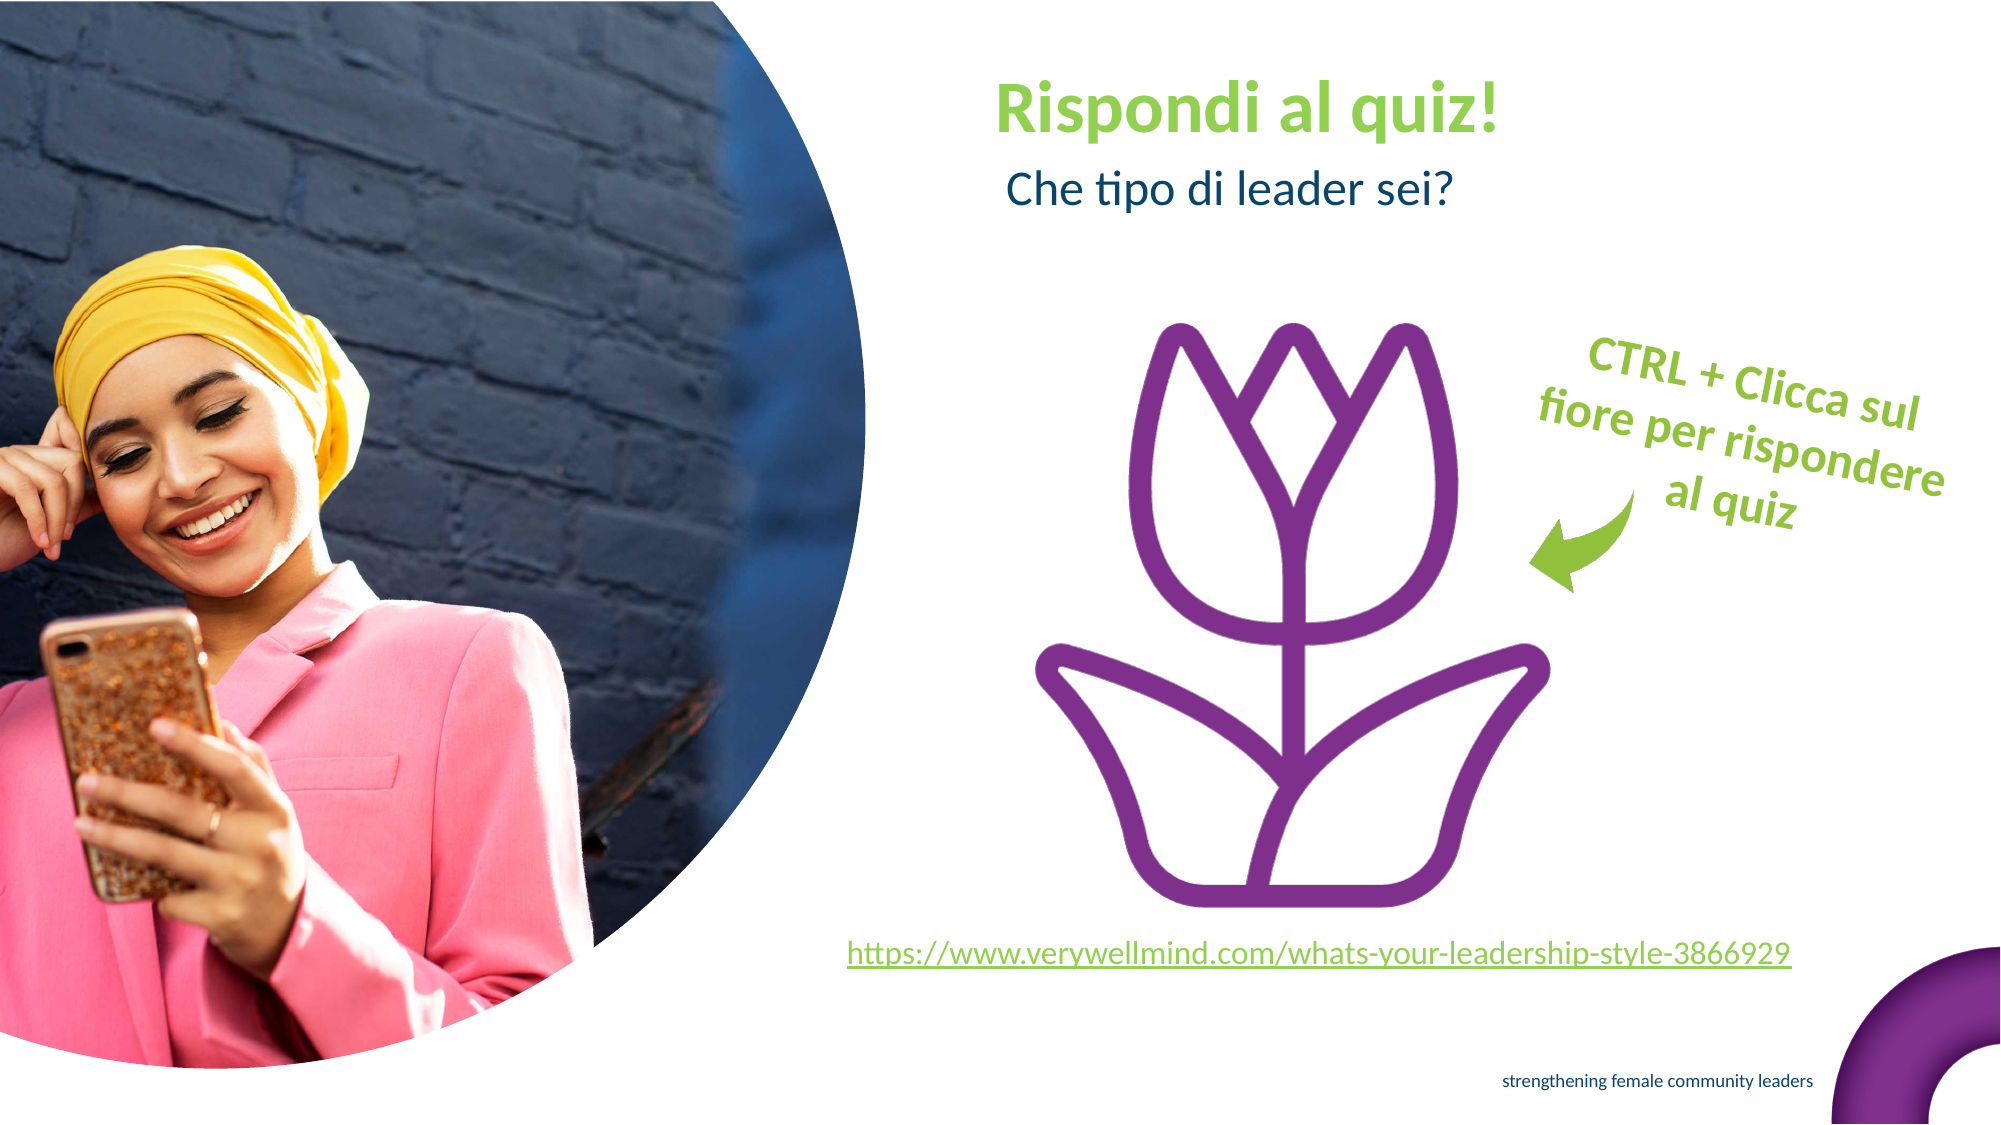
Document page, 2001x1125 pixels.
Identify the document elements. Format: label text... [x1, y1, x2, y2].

text_box CTRL + Clicca sul fiore per rispondere al quiz [1653, 322, 1989, 579]
picture [0, 1, 866, 1069]
picture [1815, 937, 2001, 1124]
text_box https://www.verywellmind.com/whats-your-leadership-style-3866929 [866, 923, 1858, 979]
list Rispondi al quiz! [980, 61, 1858, 157]
picture [934, 252, 1678, 971]
list Che tipo di leader sei? [991, 154, 1870, 253]
